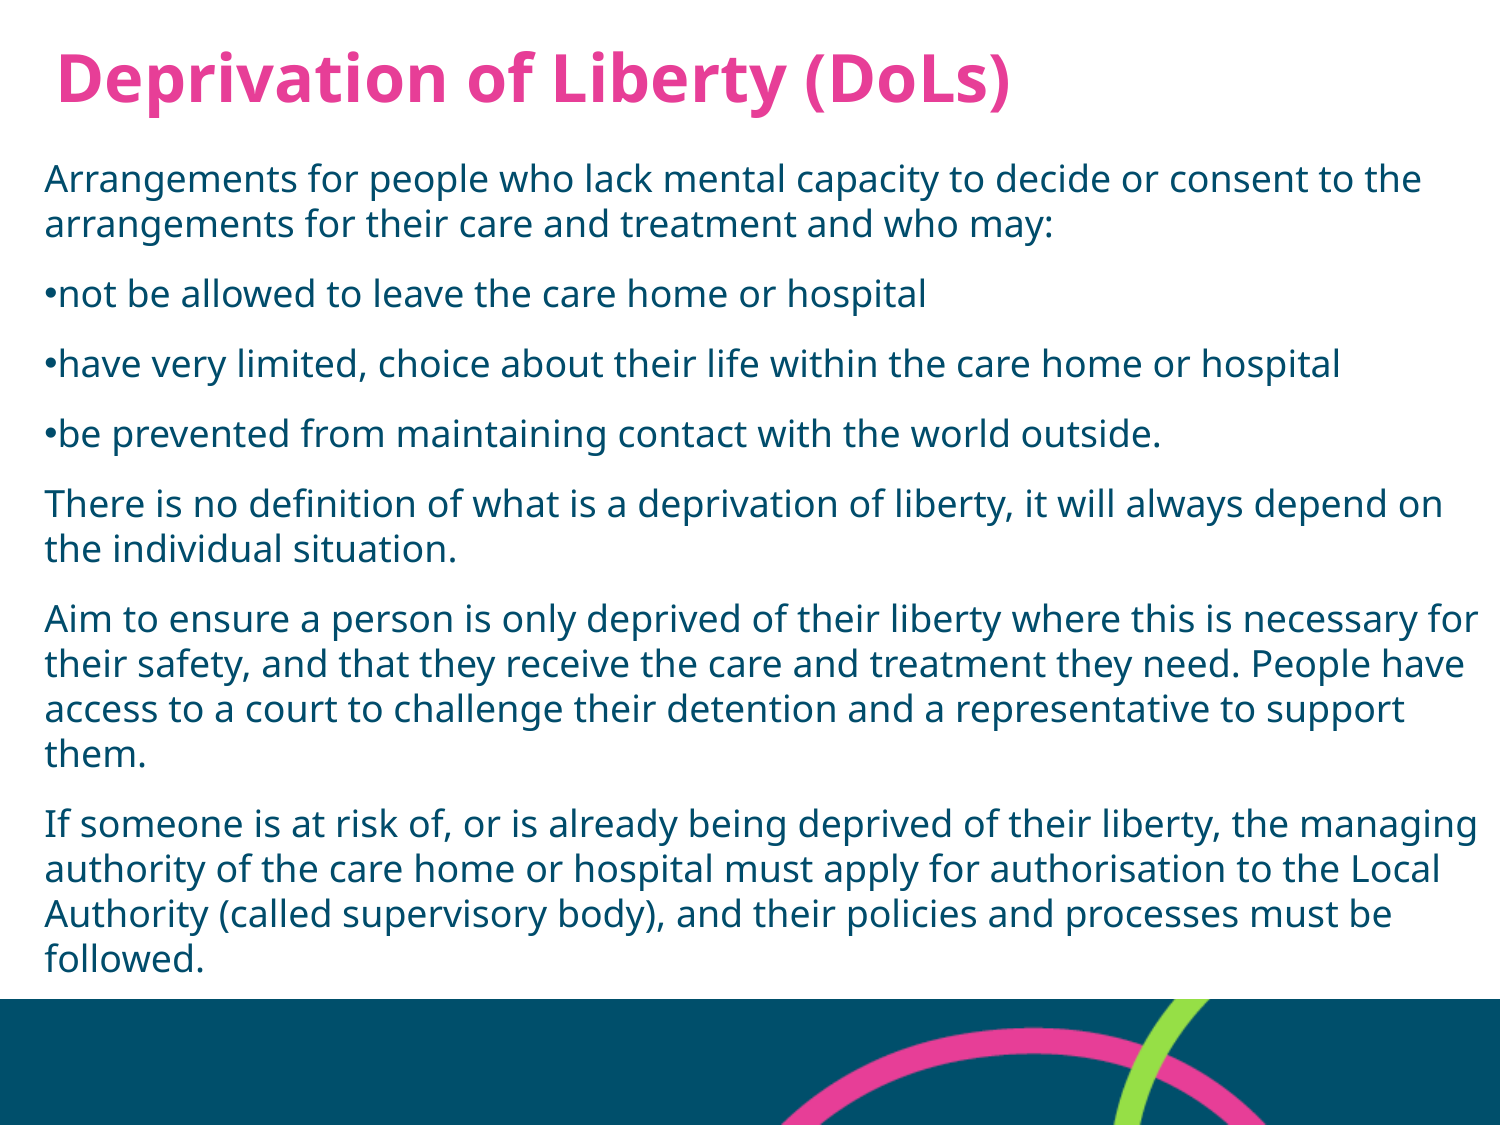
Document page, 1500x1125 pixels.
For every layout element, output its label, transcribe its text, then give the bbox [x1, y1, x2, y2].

list Arrangements for people who lack mental capacity to decide or consent to the arrangements for their care and treatment and who may: not be allowed to leave the care home or hospital have very limited, choice about their life within the care home or hospital be prevented from maintaining contact with the world outside. There is no definition of what is a deprivation of liberty, it will always depend on the individual situation. Aim to ensure a person is only deprived of their liberty where this is necessary for their safety, and that they receive the care and treatment they need. People have access to a court to challenge their detention and a representative to support them. If someone is at risk of, or is already being deprived of their liberty, the managing authority of the care home or hospital must apply for authorisation to the Local Authority (called supervisory body), and their policies and processes must be followed. [44, 154, 1490, 1069]
picture [1114, 1069, 1266, 1125]
title Deprivation of Liberty (DoLs) [55, 36, 1402, 113]
picture [782, 1069, 925, 1125]
